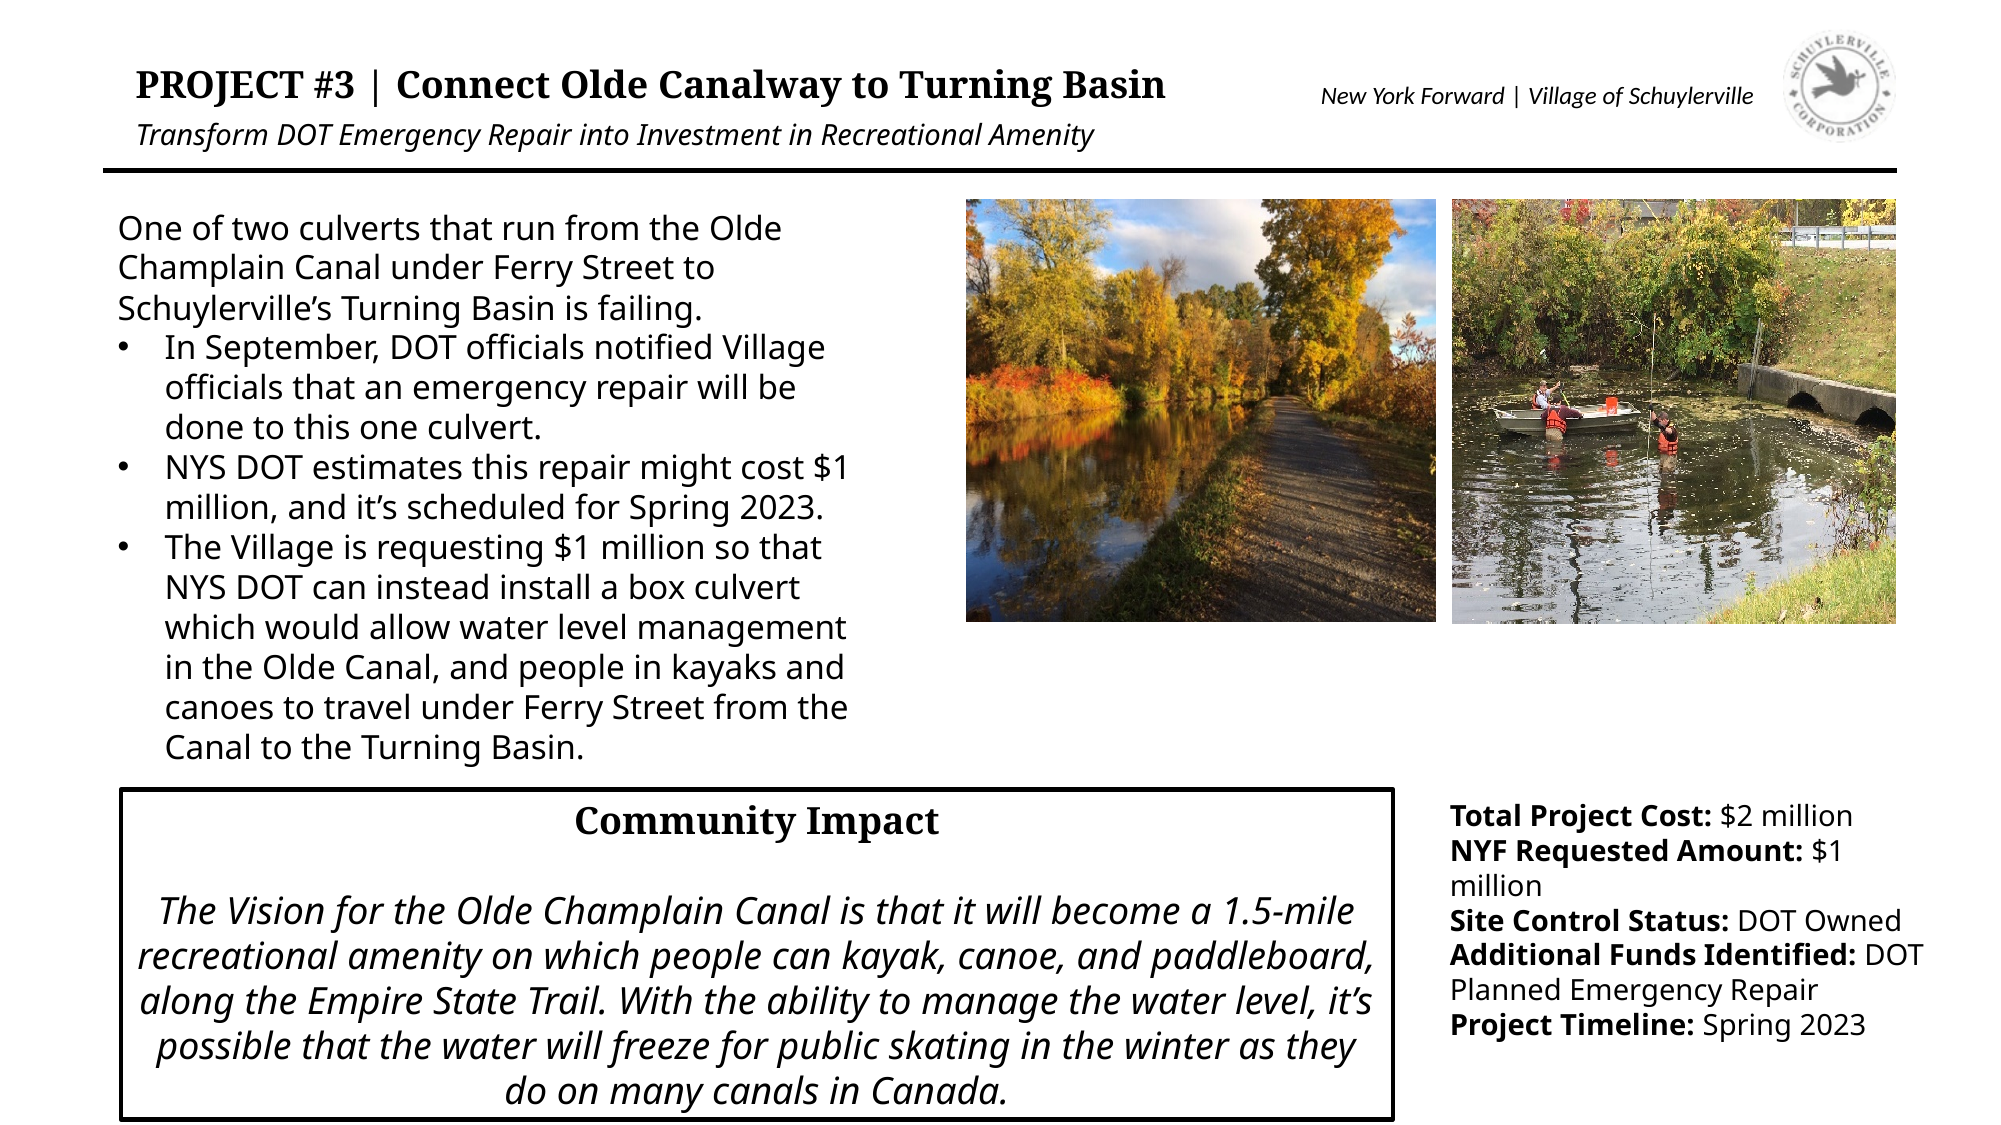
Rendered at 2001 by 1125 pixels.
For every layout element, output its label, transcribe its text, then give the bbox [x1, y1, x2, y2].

text_box One of two culverts that run from the Olde Champlain Canal under Ferry Street to Schuylerville’s Turning Basin is failing. In September, DOT officials notified Village officials that an emergency repair will be done to this one culvert. NYS DOT estimates this repair might cost $1 million, and it’s scheduled for Spring 2023. The Village is requesting $1 million so that NYS DOT can instead install a box culvert which would allow water level management in the Olde Canal, and people in kayaks and canoes to travel under Ferry Street from the Canal to the Turning Basin. [102, 199, 881, 774]
text_box New York Forward | Village of Schuylerville [1306, 72, 1777, 118]
picture [1783, 29, 1896, 143]
text_box PROJECT #3 | Connect Olde Canalway to Turning Basin [120, 53, 1783, 109]
picture [1452, 199, 1896, 624]
text_box Community Impact The Vision for the Olde Champlain Canal is that it will become a 1.5-mile recreational amenity on which people can kayak, canoe, and paddleboard, along the Empire State Trail. With the ability to manage the water level, it’s possible that the water will freeze for public skating in the winter as they do on many canals in Canada. [120, 789, 1393, 1120]
text_box Transform DOT Emergency Repair into Investment in Recreational Amenity [120, 109, 1796, 159]
text_box Total Project Cost: $2 million NYF Requested Amount: $1 million Site Control Status: DOT Owned Additional Funds Identified: DOT Planned Emergency Repair Project Timeline: Spring 2023 [1435, 789, 1944, 1049]
picture [966, 199, 1436, 622]
